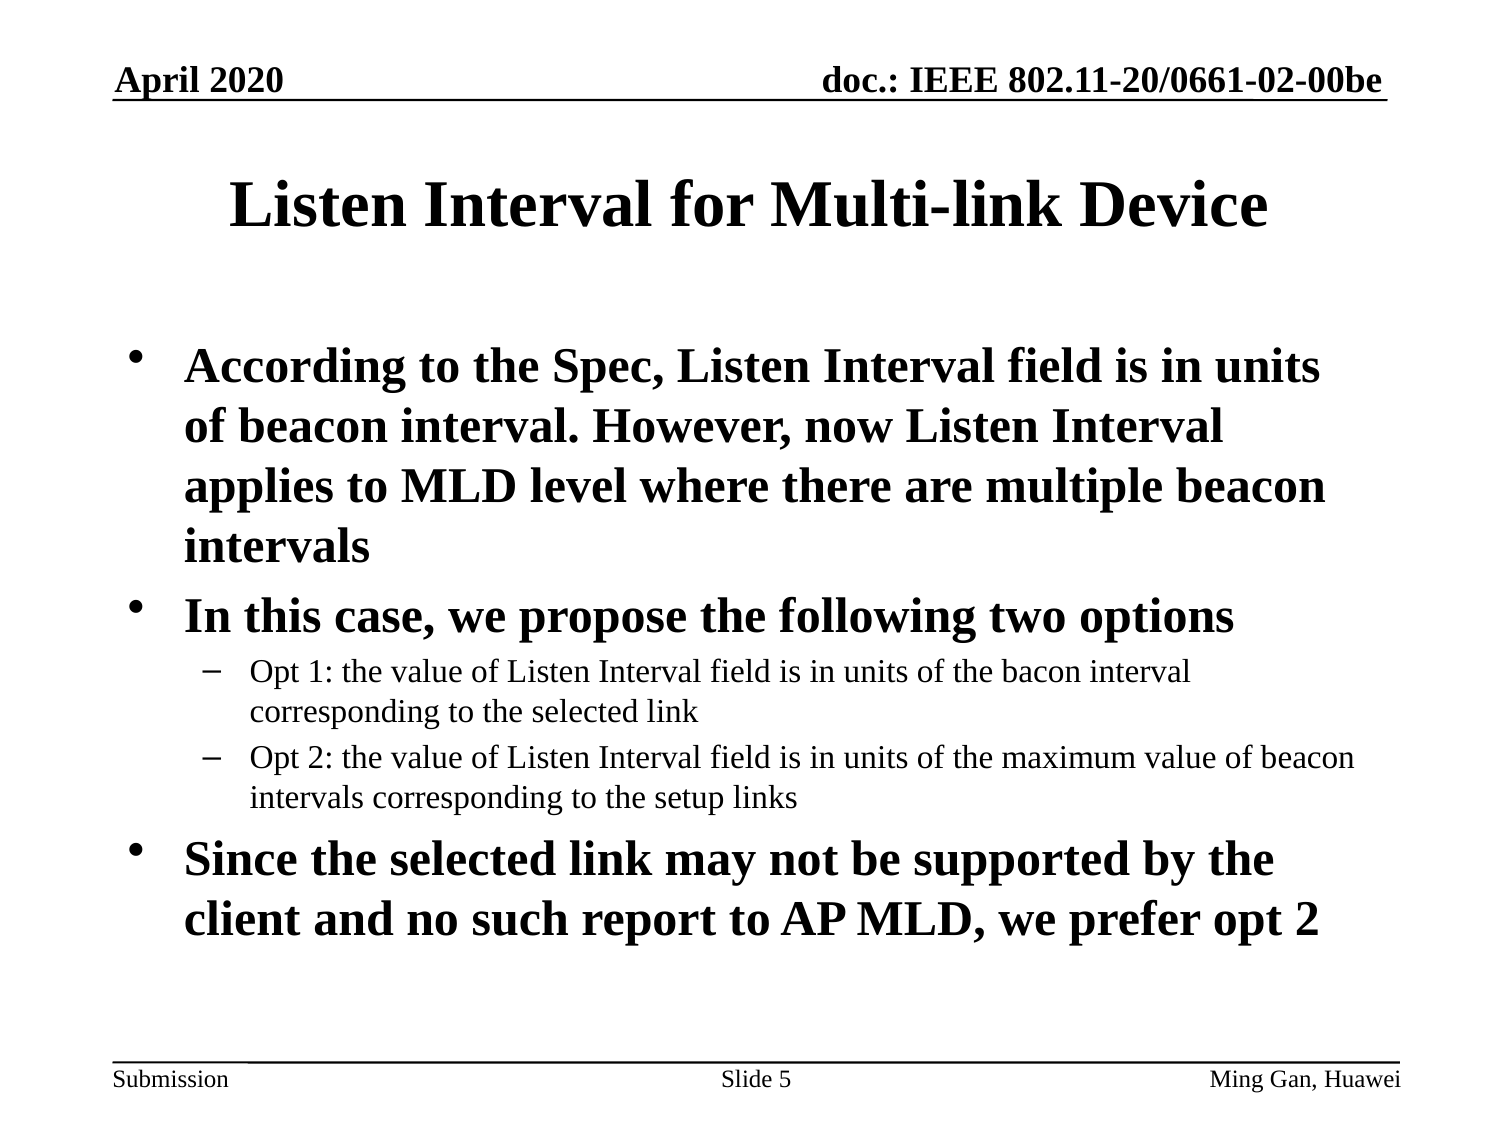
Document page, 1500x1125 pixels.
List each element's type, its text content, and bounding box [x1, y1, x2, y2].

footer Ming Gan, Huawei [1206, 1061, 1402, 1093]
list According to the Spec, Listen Interval field is in units of beacon interval. However, now Listen Interval applies to MLD level where there are multiple beacon intervals In this case, we propose the following two options Opt 1: the value of Listen Interval field is in units of the bacon interval corresponding to the selected link Opt 2: the value of Listen Interval field is in units of the maximum value of beacon intervals corresponding to the setup links Since the selected link may not be supported by the client and no such report to AP MLD, we prefer opt 2 [112, 324, 1388, 1001]
slide_number Slide 5 [712, 1061, 800, 1093]
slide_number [114, 54, 286, 101]
title Listen Interval for Multi-link Device [112, 112, 1388, 288]
